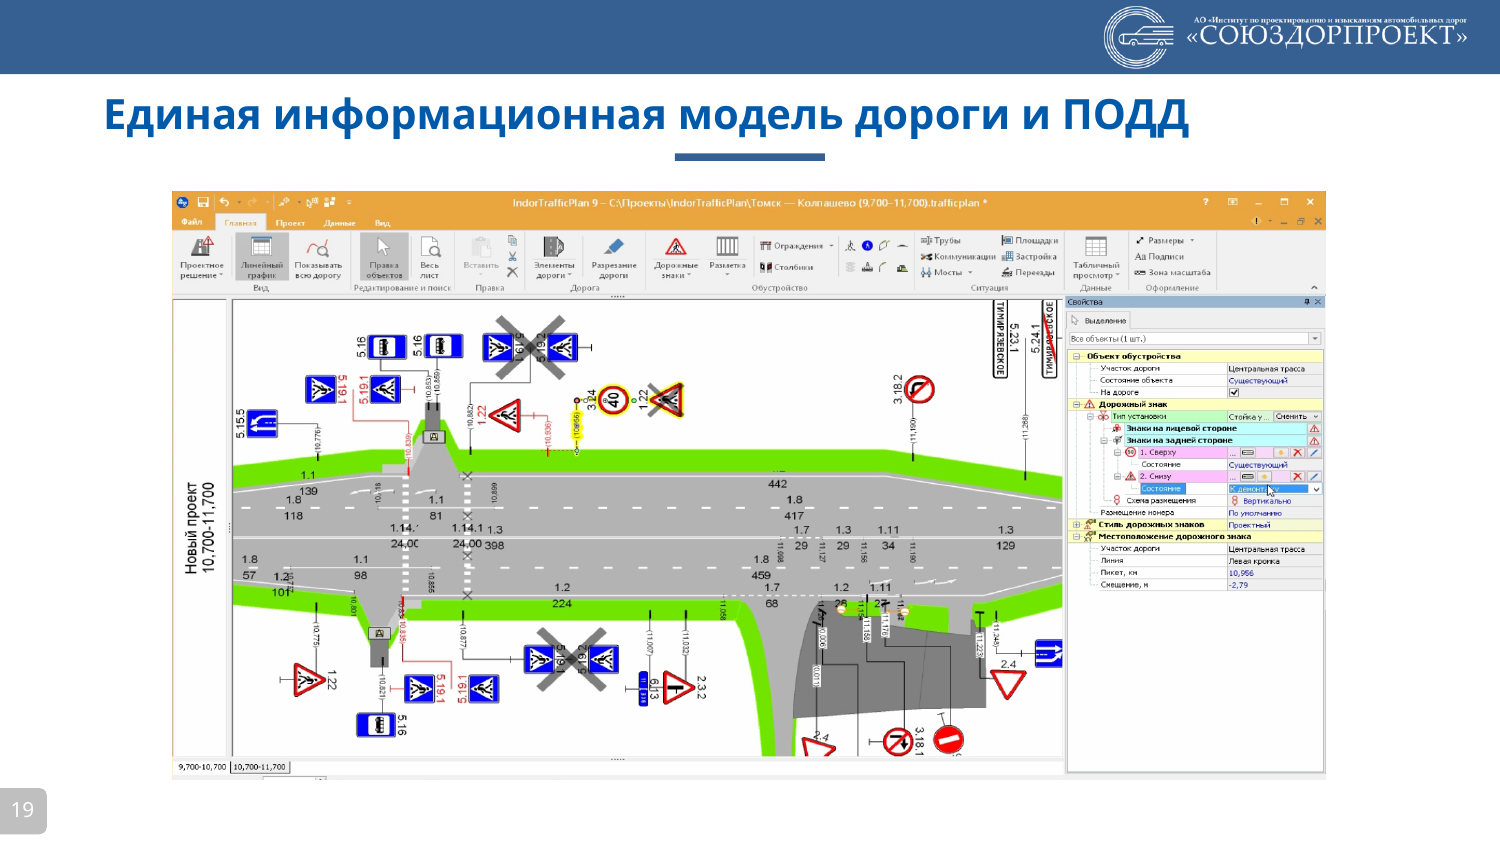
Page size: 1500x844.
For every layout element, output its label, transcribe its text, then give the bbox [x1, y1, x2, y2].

picture [1087, 3, 1476, 71]
picture [172, 190, 1326, 780]
text_box [0, 0, 1500, 76]
text_box Единая информационная модель дороги и ПОДД [88, 59, 1226, 166]
